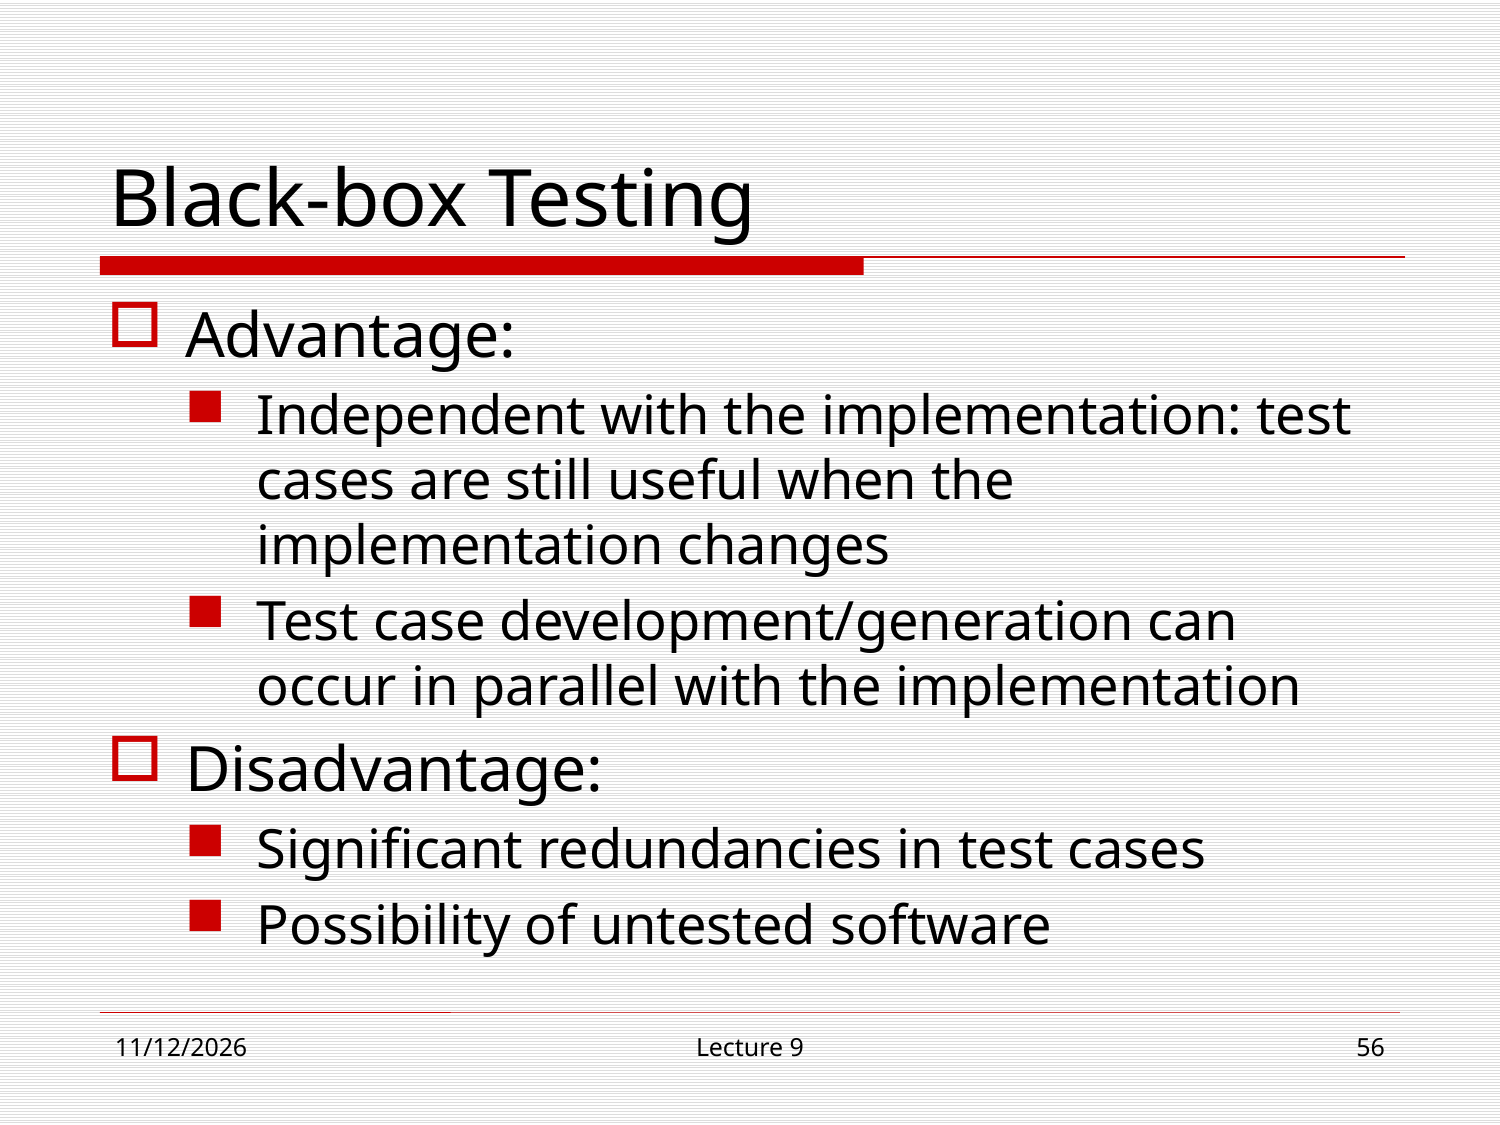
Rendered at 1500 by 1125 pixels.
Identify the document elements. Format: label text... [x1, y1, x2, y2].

list Advantage: Independent with the implementation: test cases are still useful when the implementation changes Test case development/generation can occur in parallel with the implementation Disadvantage: Significant redundancies in test cases Possibility of untested software [92, 287, 1406, 988]
slide_number 56 [1074, 1024, 1401, 1103]
footer Lecture 9 [512, 1024, 988, 1103]
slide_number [99, 1024, 426, 1103]
title Black-box Testing [94, 50, 1407, 250]
